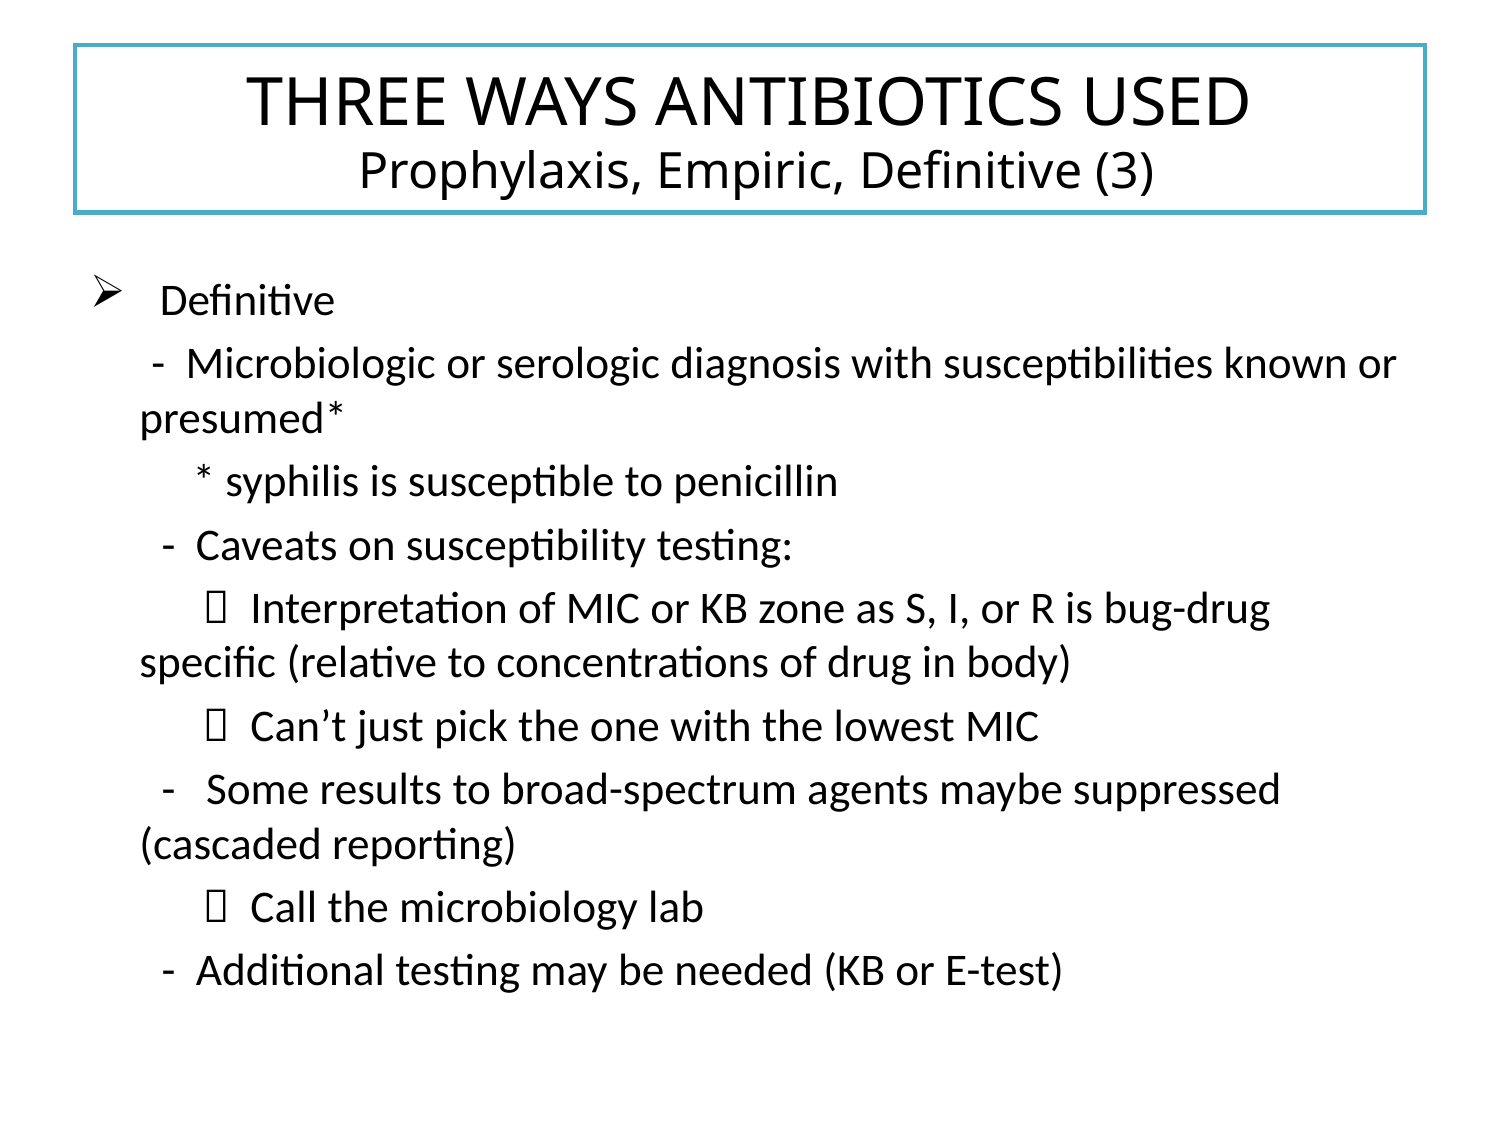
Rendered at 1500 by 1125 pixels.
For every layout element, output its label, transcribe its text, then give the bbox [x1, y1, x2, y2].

title THREE WAYS ANTIBIOTICS USED Prophylaxis, Empiric, Definitive (3) [73, 43, 1427, 215]
list Definitive - Microbiologic or serologic diagnosis with susceptibilities known or presumed* * syphilis is susceptible to penicillin - Caveats on susceptibility testing:  Interpretation of MIC or KB zone as S, I, or R is bug-drug specific (relative to concentrations of drug in body)  Can’t just pick the one with the lowest MIC - Some results to broad-spectrum agents maybe suppressed (cascaded reporting)  Call the microbiology lab - Additional testing may be needed (KB or E-test) [74, 262, 1426, 1006]
